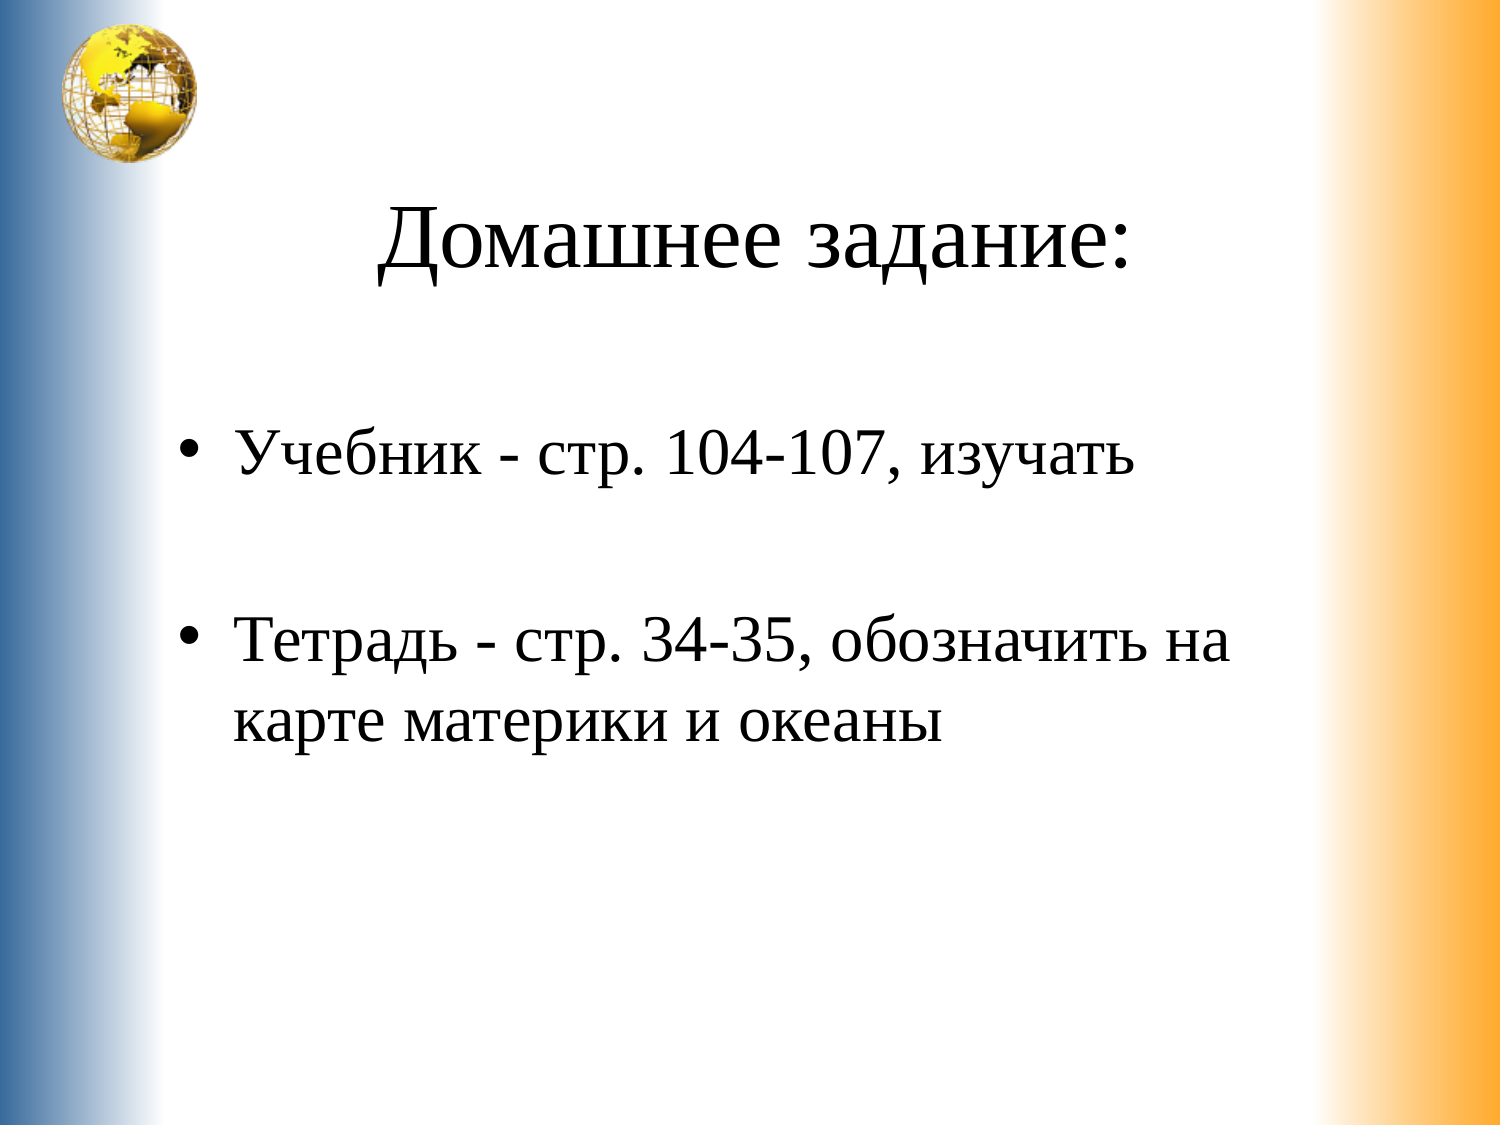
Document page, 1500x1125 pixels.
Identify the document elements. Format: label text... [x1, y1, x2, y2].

picture [62, 24, 197, 163]
title Домашнее задание: [262, 137, 1250, 325]
list Учебник - стр. 104-107, изучать Тетрадь - стр. 34-35, обозначить на карте материки и океаны [162, 399, 1338, 788]
